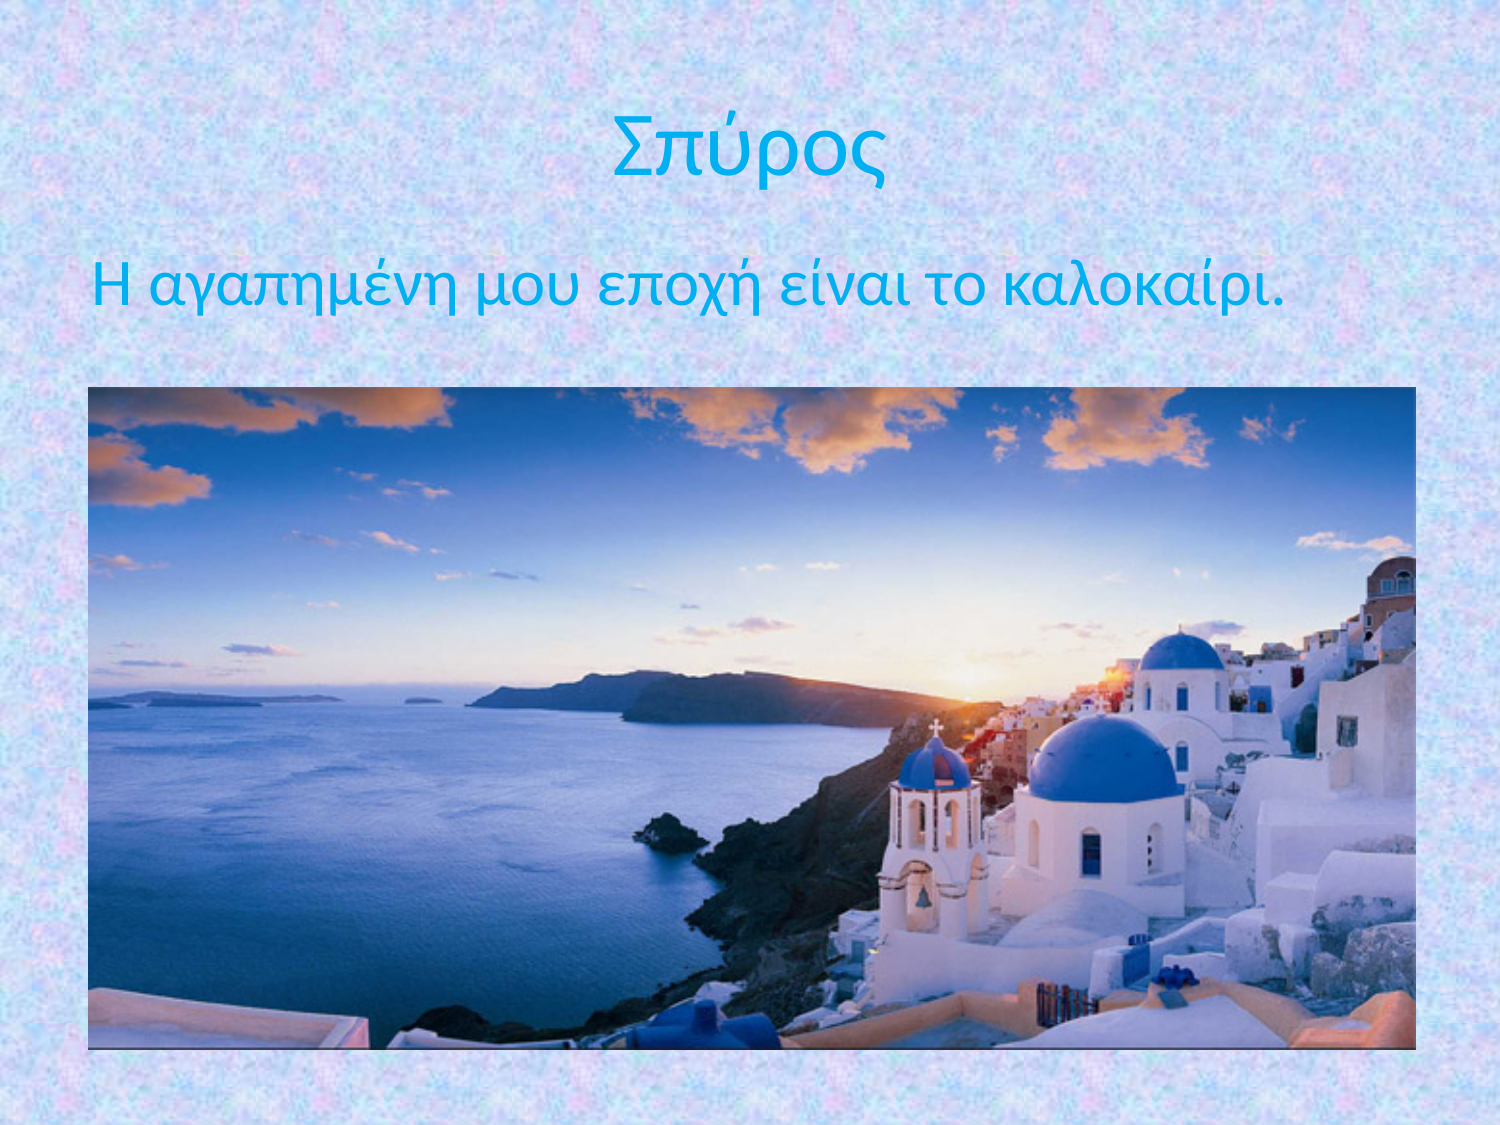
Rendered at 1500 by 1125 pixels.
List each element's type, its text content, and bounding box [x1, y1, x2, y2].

title Σπύρος [75, 45, 1425, 233]
list Η αγαπημένη μου εποχή είναι το καλοκαίρι. [76, 231, 1427, 975]
picture [0, 0, 1500, 1125]
